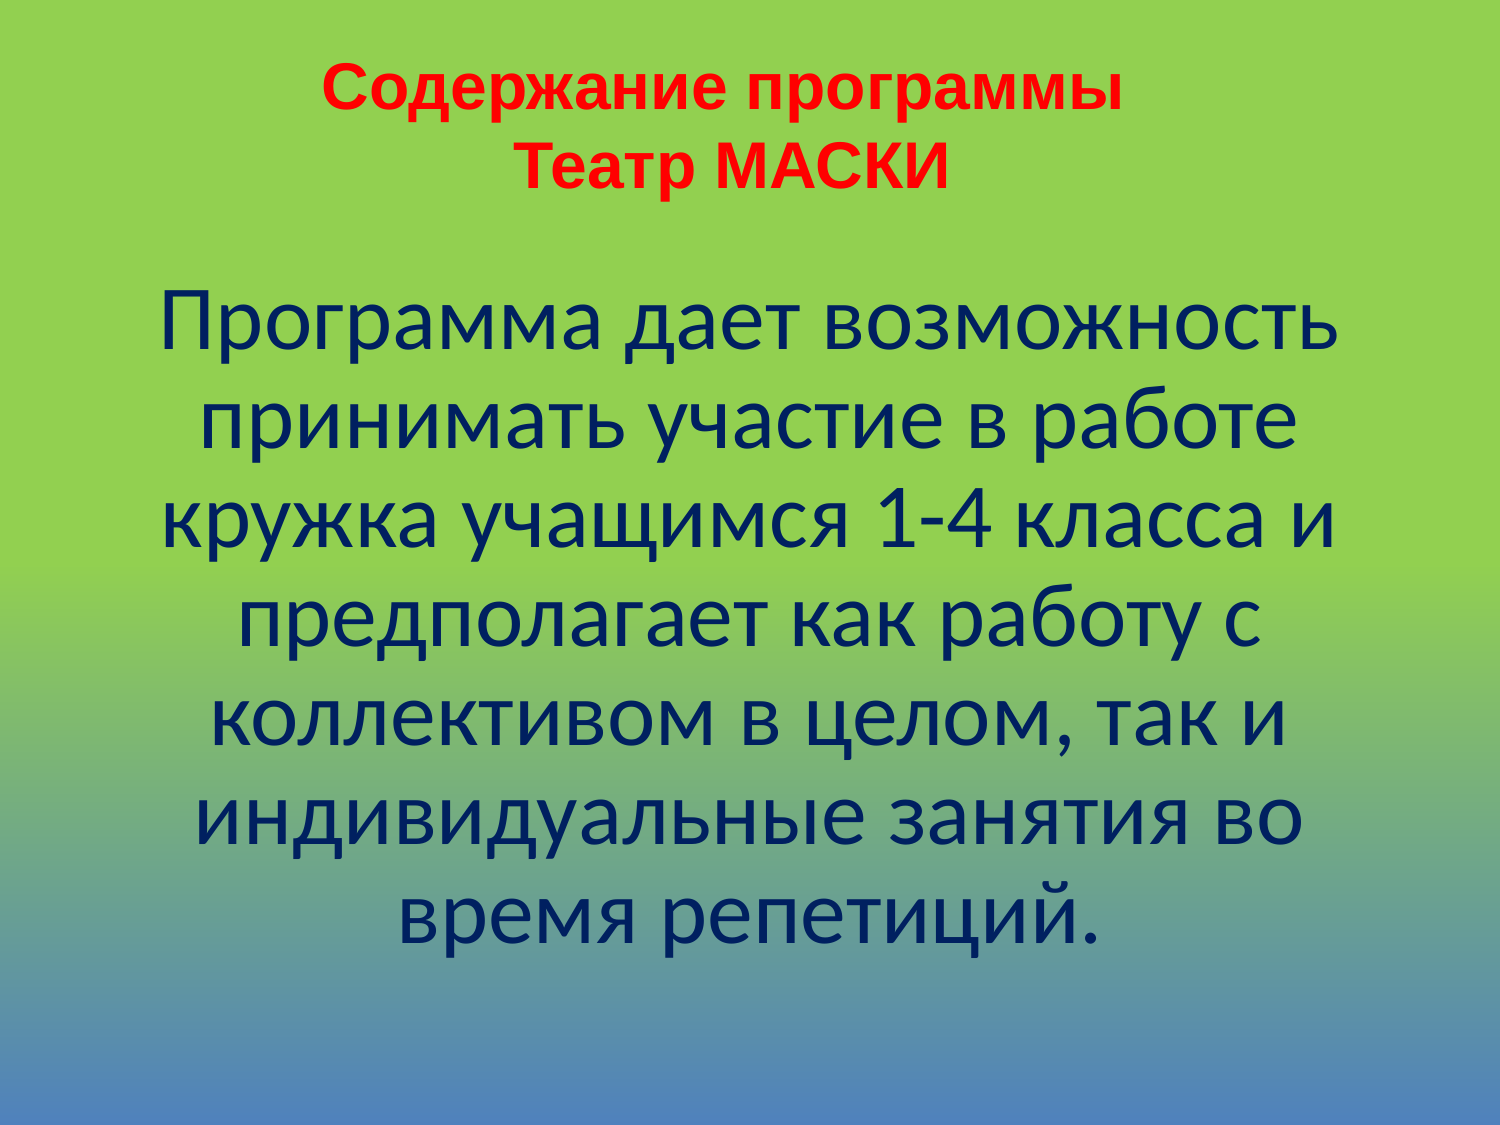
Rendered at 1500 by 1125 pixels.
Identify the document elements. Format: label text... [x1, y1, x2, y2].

title Содержание программы Театр МАСКИ [199, 35, 1266, 211]
text_box Программа дает возможность принимать участие в работе кружка учащимся 1-4 класса и предполагает как работу с коллективом в целом, так и индивидуальные занятия во время репетиций. [74, 262, 1425, 1005]
